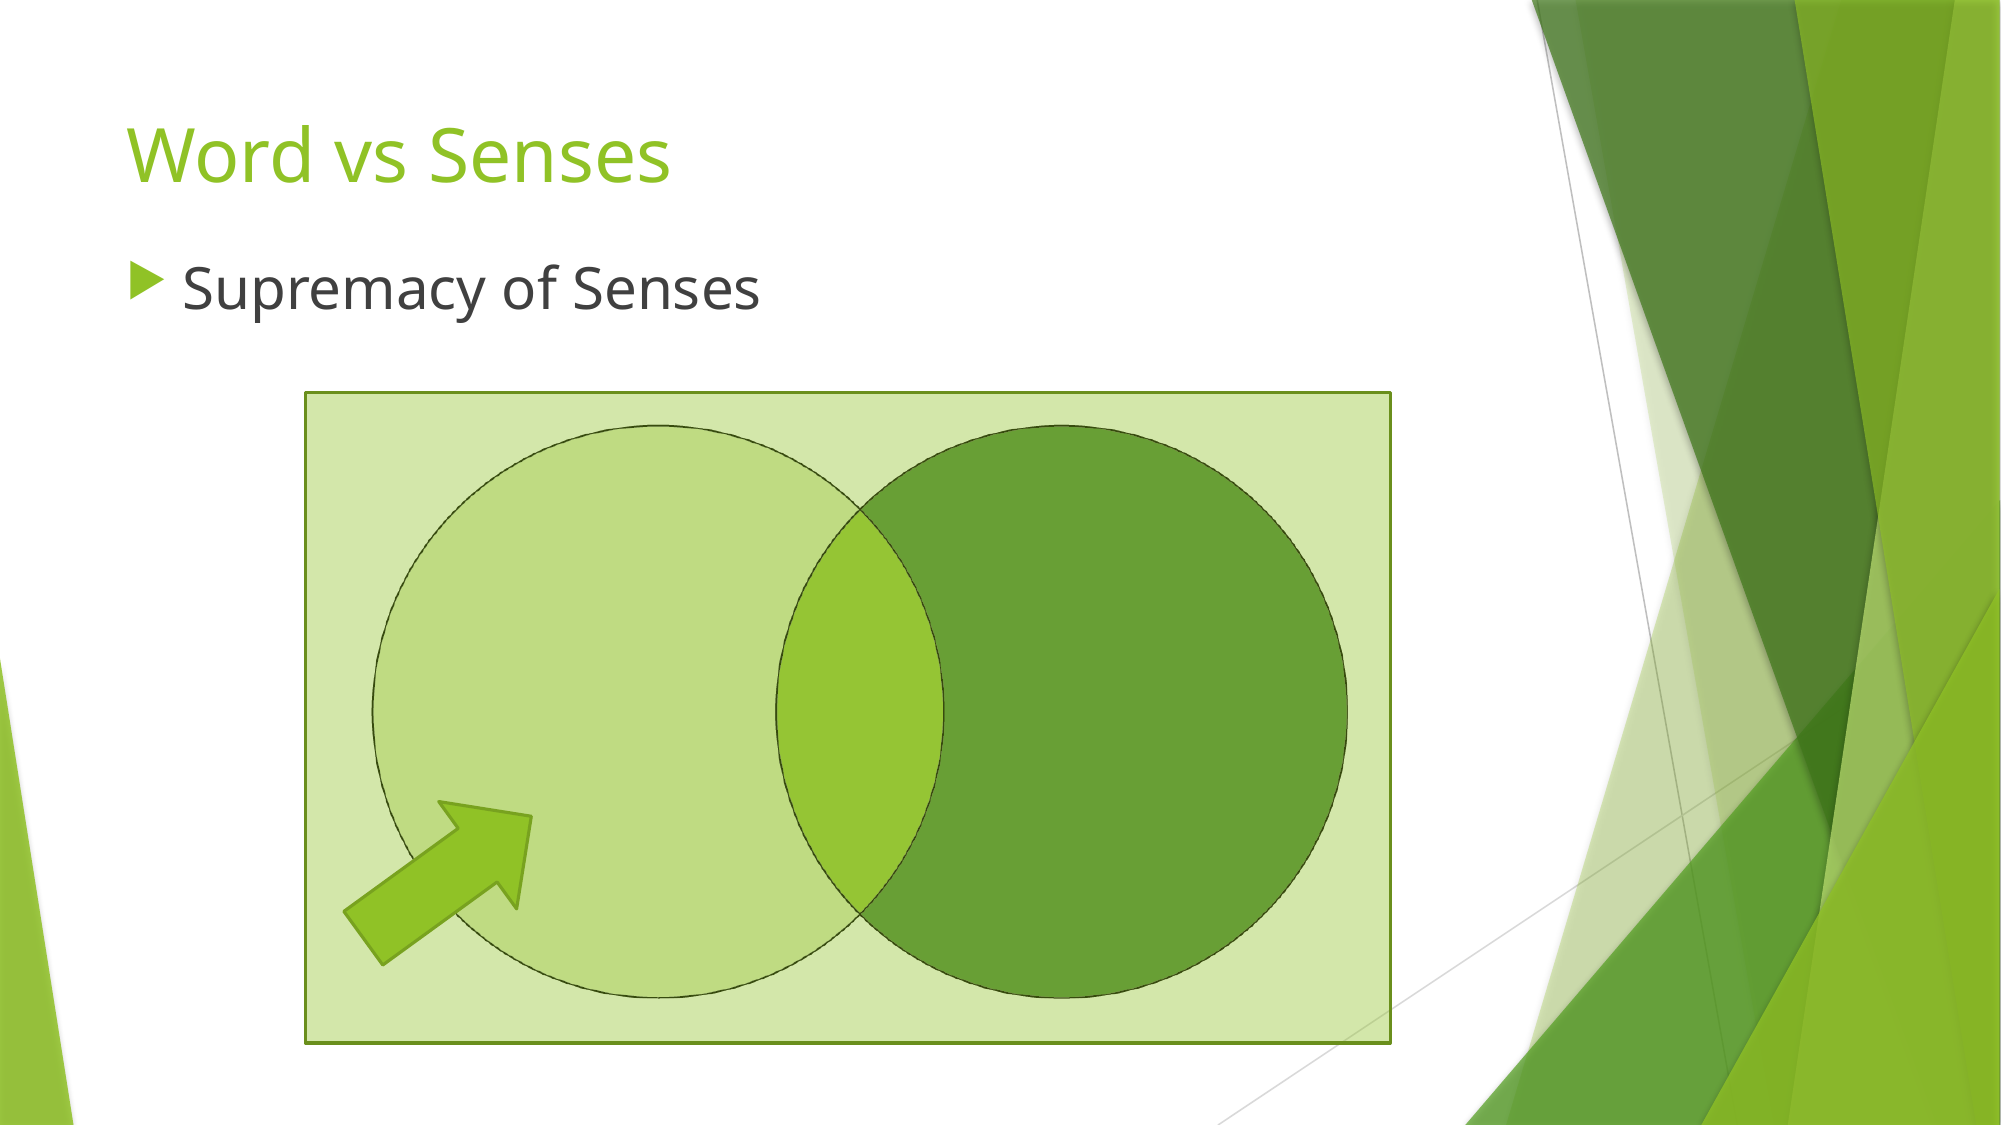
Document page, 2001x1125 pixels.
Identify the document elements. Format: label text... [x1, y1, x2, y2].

title Word vs Senses [111, 99, 1522, 244]
text_box [304, 391, 1392, 1045]
picture [370, 423, 1349, 999]
list Supremacy of Senses [111, 244, 1522, 881]
